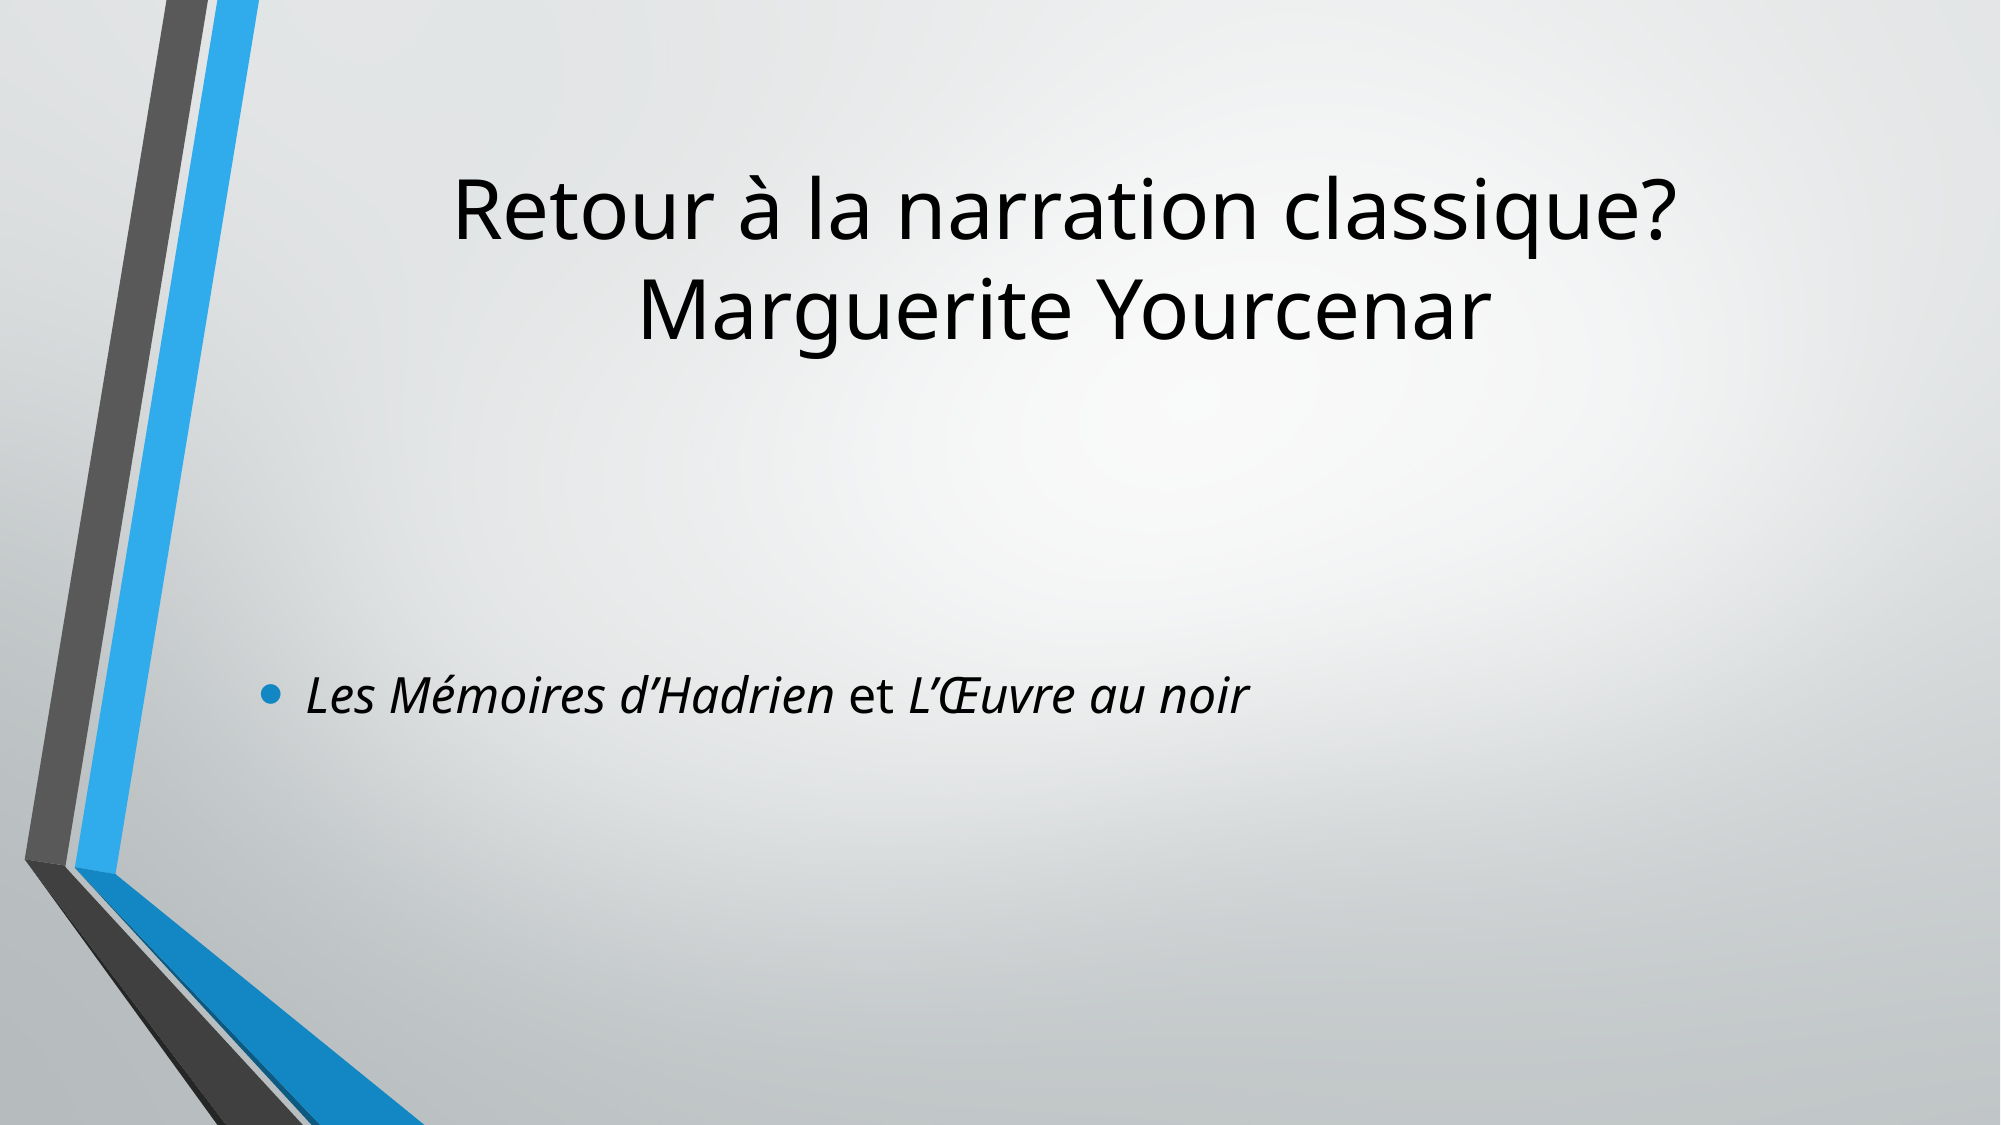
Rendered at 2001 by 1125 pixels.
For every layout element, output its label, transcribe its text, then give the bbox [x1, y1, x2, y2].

title Retour à la narration classique? Marguerite Yourcenar [243, 112, 1887, 400]
list Les Mémoires d’Hadrien et L’Œuvre au noir [243, 437, 1887, 950]
